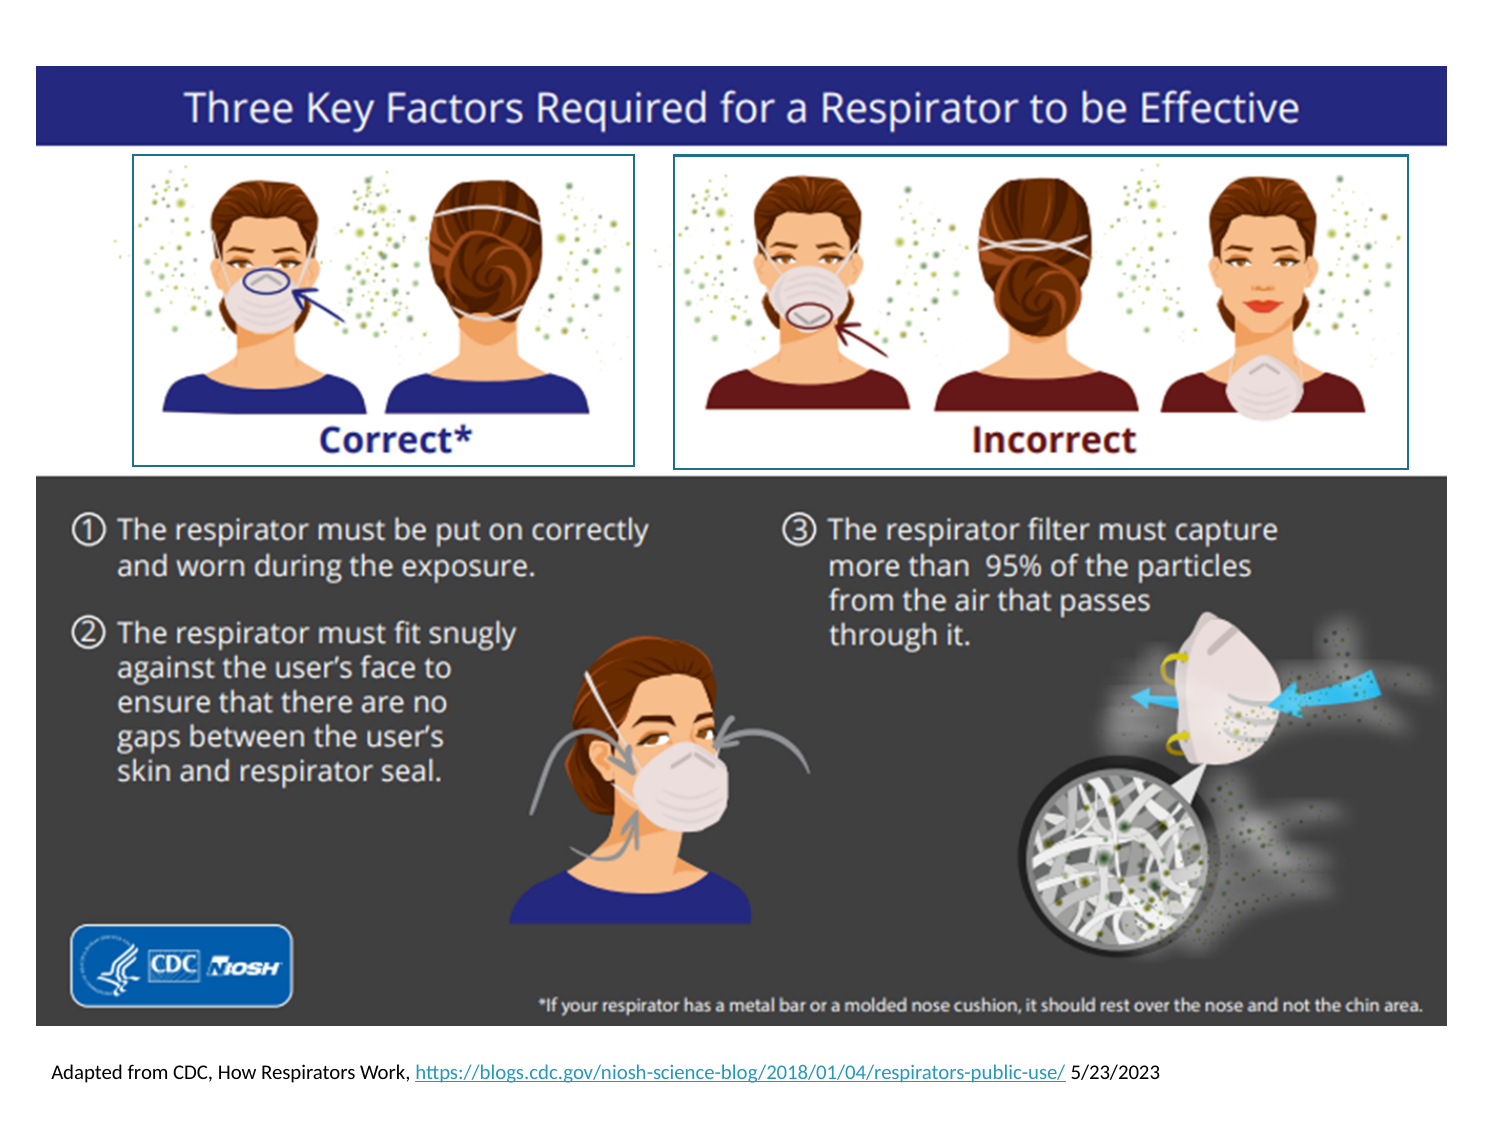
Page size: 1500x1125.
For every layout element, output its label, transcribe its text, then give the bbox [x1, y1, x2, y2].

picture [36, 66, 1447, 1026]
text_box Adapted from CDC, How Respirators Work, https://blogs.cdc.gov/niosh-science-blog/2018/01/04/respirators-public-use/ 5/23/2023 [36, 1051, 1446, 1092]
